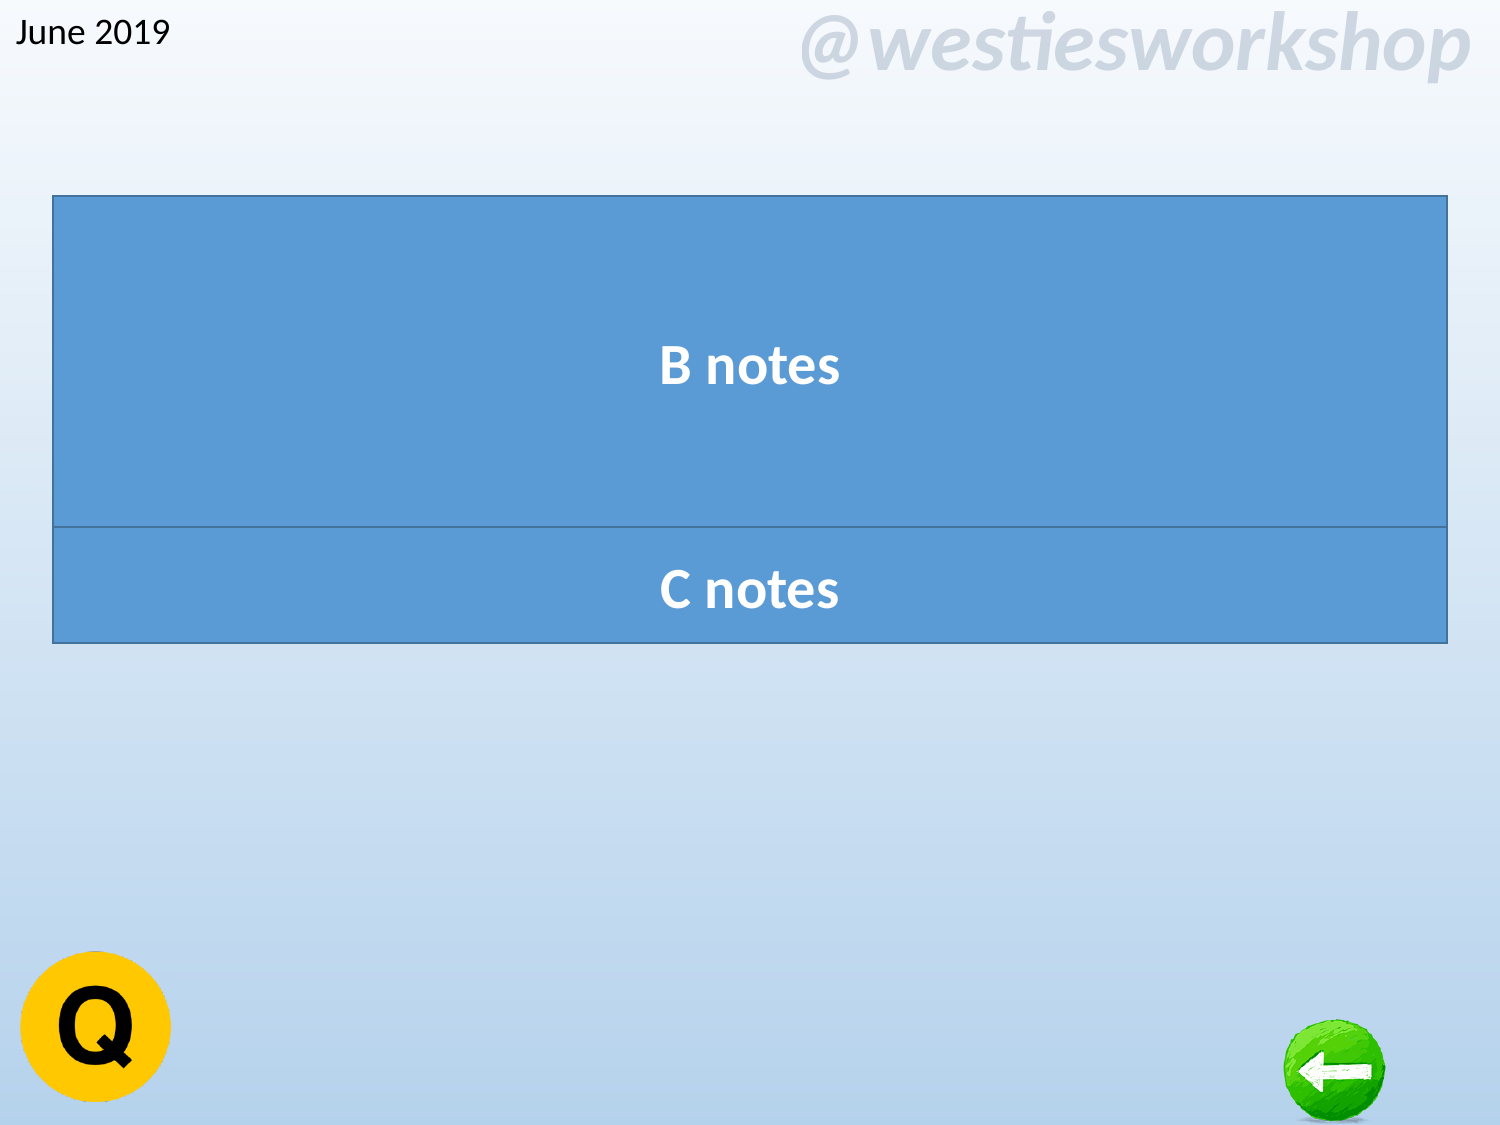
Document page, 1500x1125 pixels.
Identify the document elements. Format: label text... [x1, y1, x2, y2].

picture [1281, 1019, 1387, 1125]
picture [53, 196, 1447, 643]
picture [0, 928, 195, 1125]
text_box June 2019 [1, 0, 186, 60]
